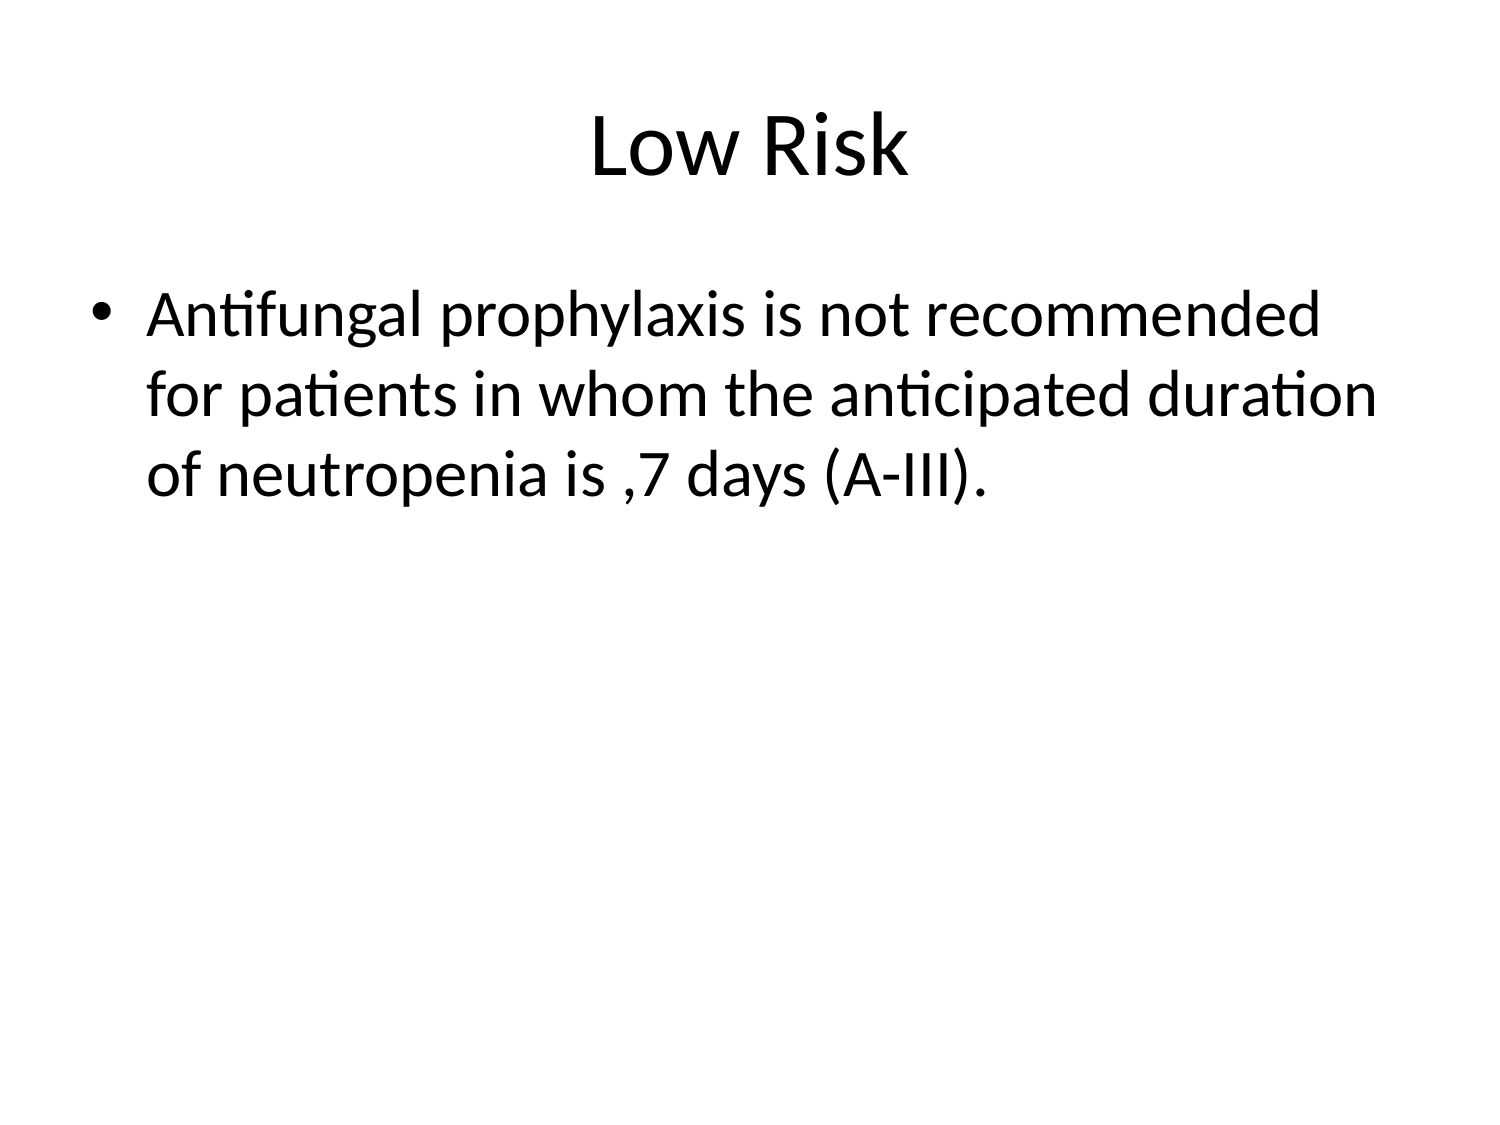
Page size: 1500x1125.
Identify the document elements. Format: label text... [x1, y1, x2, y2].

title Low Risk [75, 45, 1425, 233]
list Antifungal prophylaxis is not recommended for patients in whom the anticipated duration of neutropenia is ,7 days (A-III). [75, 262, 1425, 1005]
